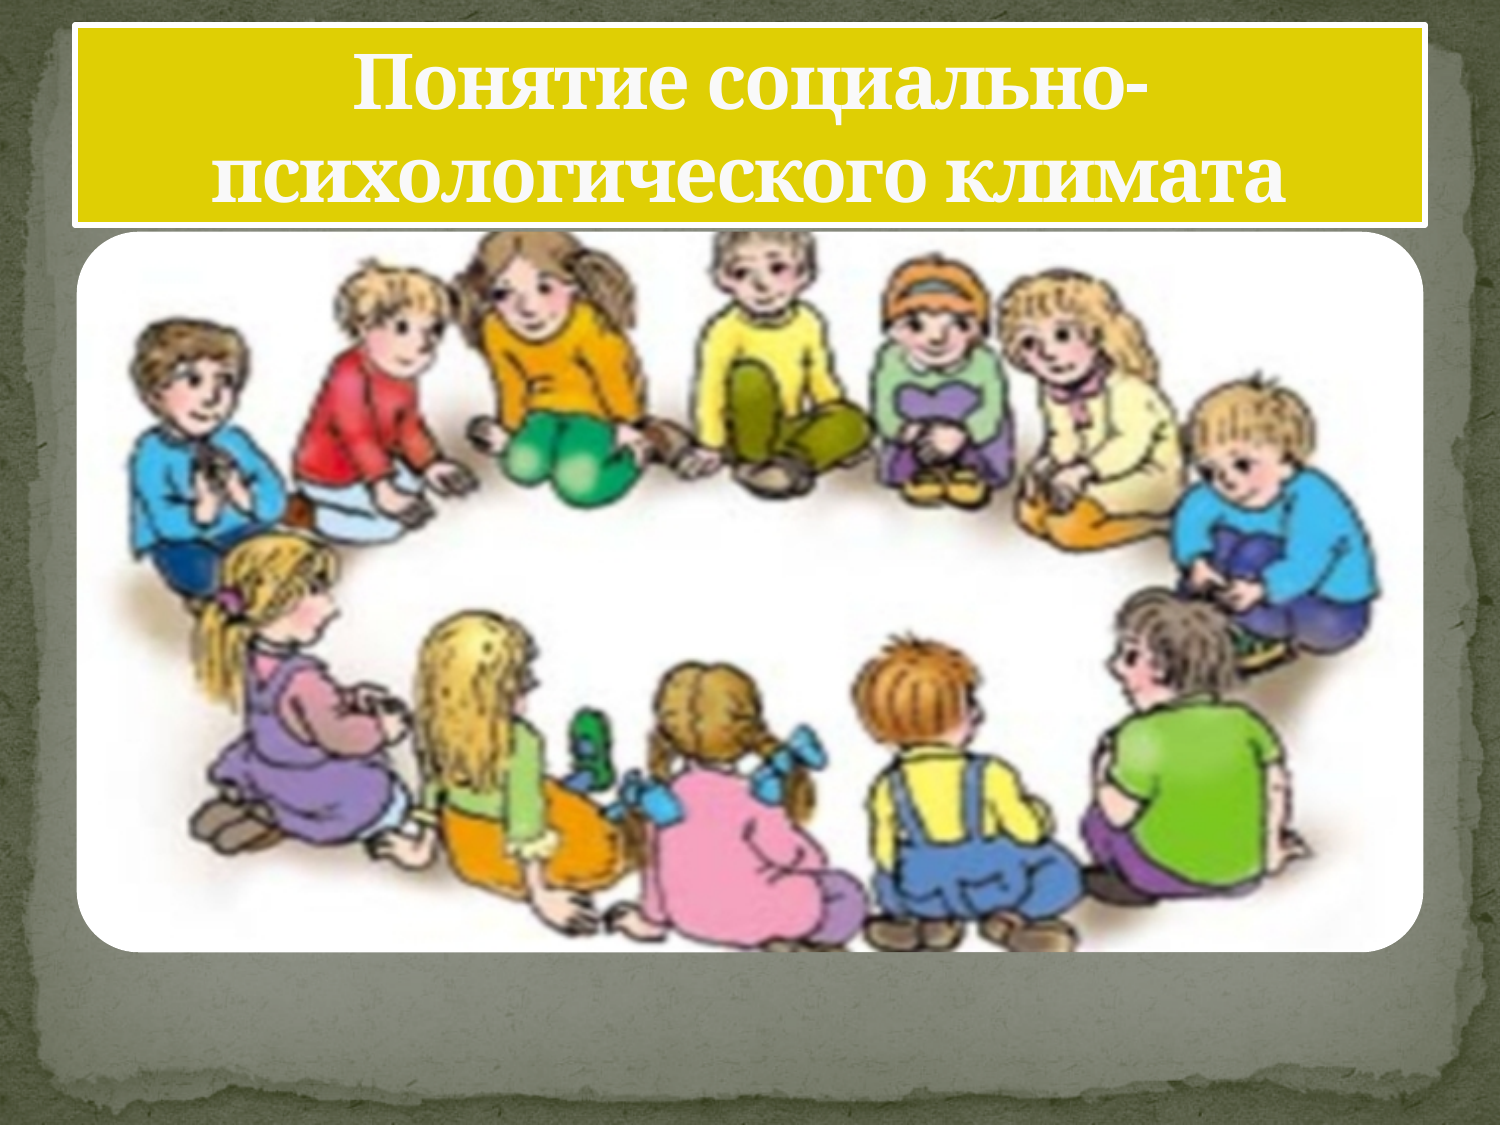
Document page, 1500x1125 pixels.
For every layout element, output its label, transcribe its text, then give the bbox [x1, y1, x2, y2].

title Понятие социально-психологического климата [74, 24, 1425, 225]
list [79, 234, 1422, 949]
